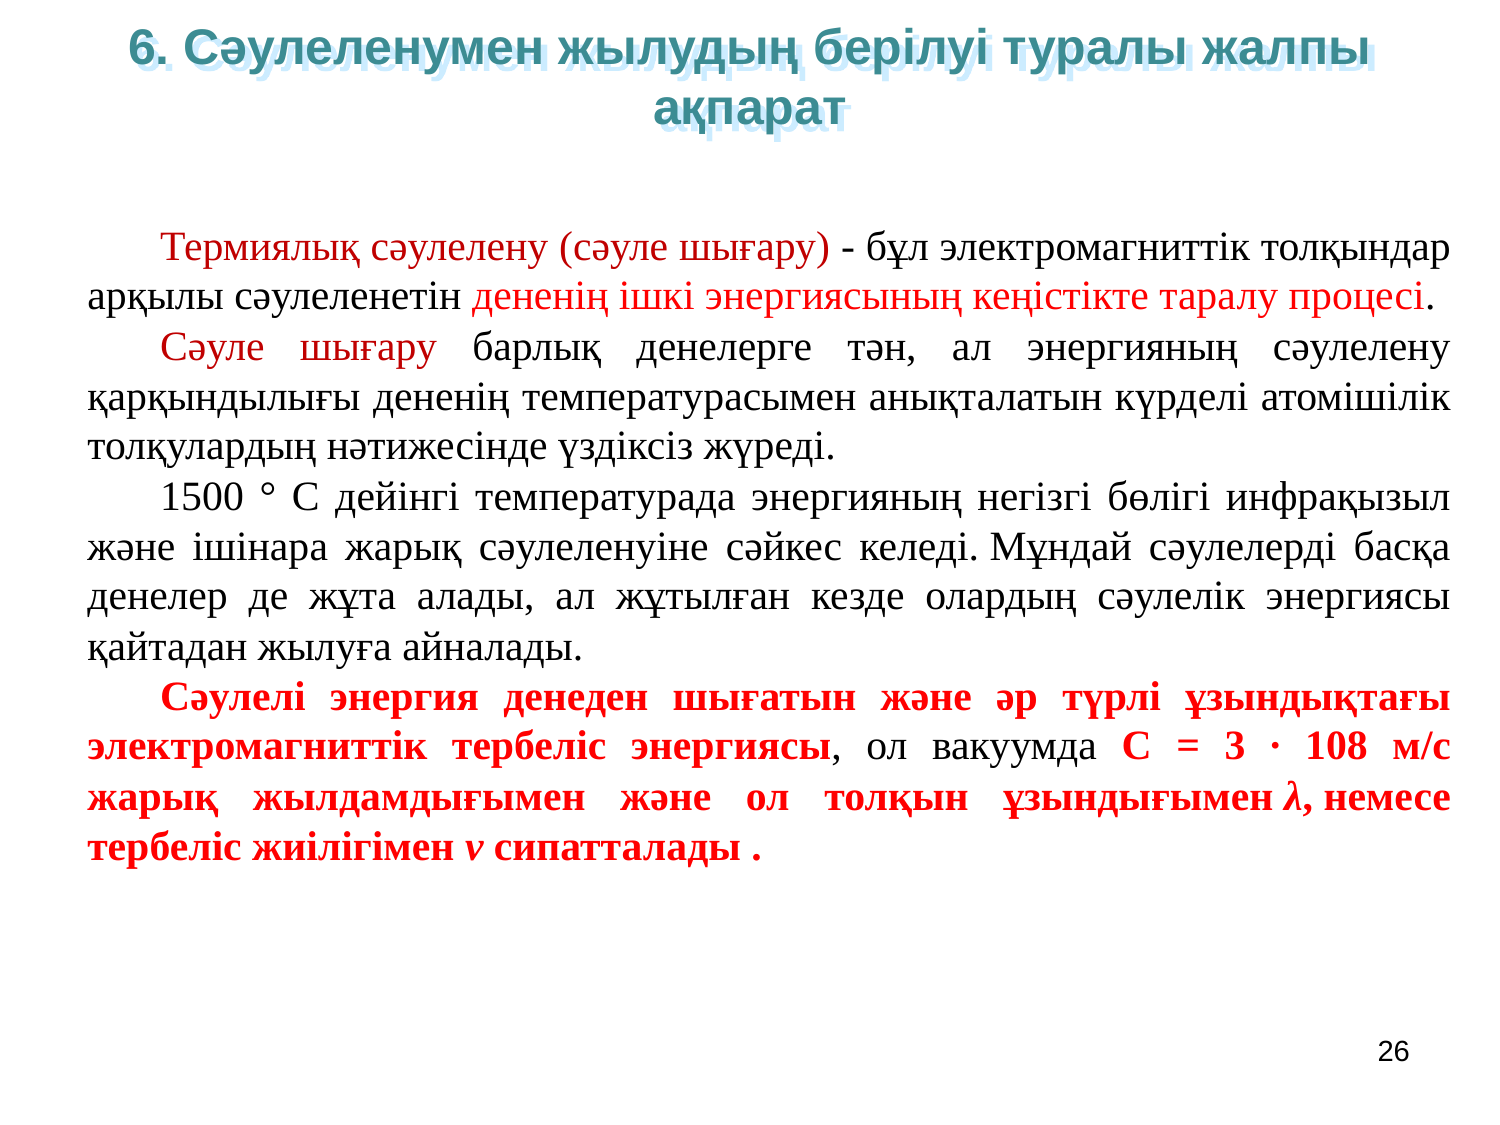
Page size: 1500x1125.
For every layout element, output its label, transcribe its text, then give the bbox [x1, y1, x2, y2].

text_box 6. Сәулеленумен жылудың берілуі туралы жалпы ақпарат [72, 11, 1428, 138]
text_box Термиялық сәулелену (сәуле шығару) - бұл электромагниттік толқындар арқылы сәулеленетін дененің ішкі энергиясының кеңістікте таралу процесі. Сәуле шығару барлық денелерге тән, ал энергияның сәулелену қарқындылығы дененің температурасымен анықталатын күрделі атомішілік толқулардың нәтижесінде үздіксіз жүреді. 1500 ° C дейінгі температурада энергияның негізгі бөлігі инфрақызыл және ішінара жарық сәулеленуіне сәйкес келеді. Мұндай сәулелерді басқа денелер де жұта алады, ал жұтылған кезде олардың сәулелік энергиясы қайтадан жылуға айналады. Сәулелі энергия денеден шығатын және әр түрлі ұзындықтағы электромагниттік тербеліс энергиясы, ол вакуумда C = 3 ∙ 108 м/с жарық жылдамдығымен және ол толқын ұзындығымен λ, немесе тербеліс жиілігімен ν сипатталады . [72, 160, 1466, 976]
slide_number 26 [1074, 1024, 1425, 1103]
